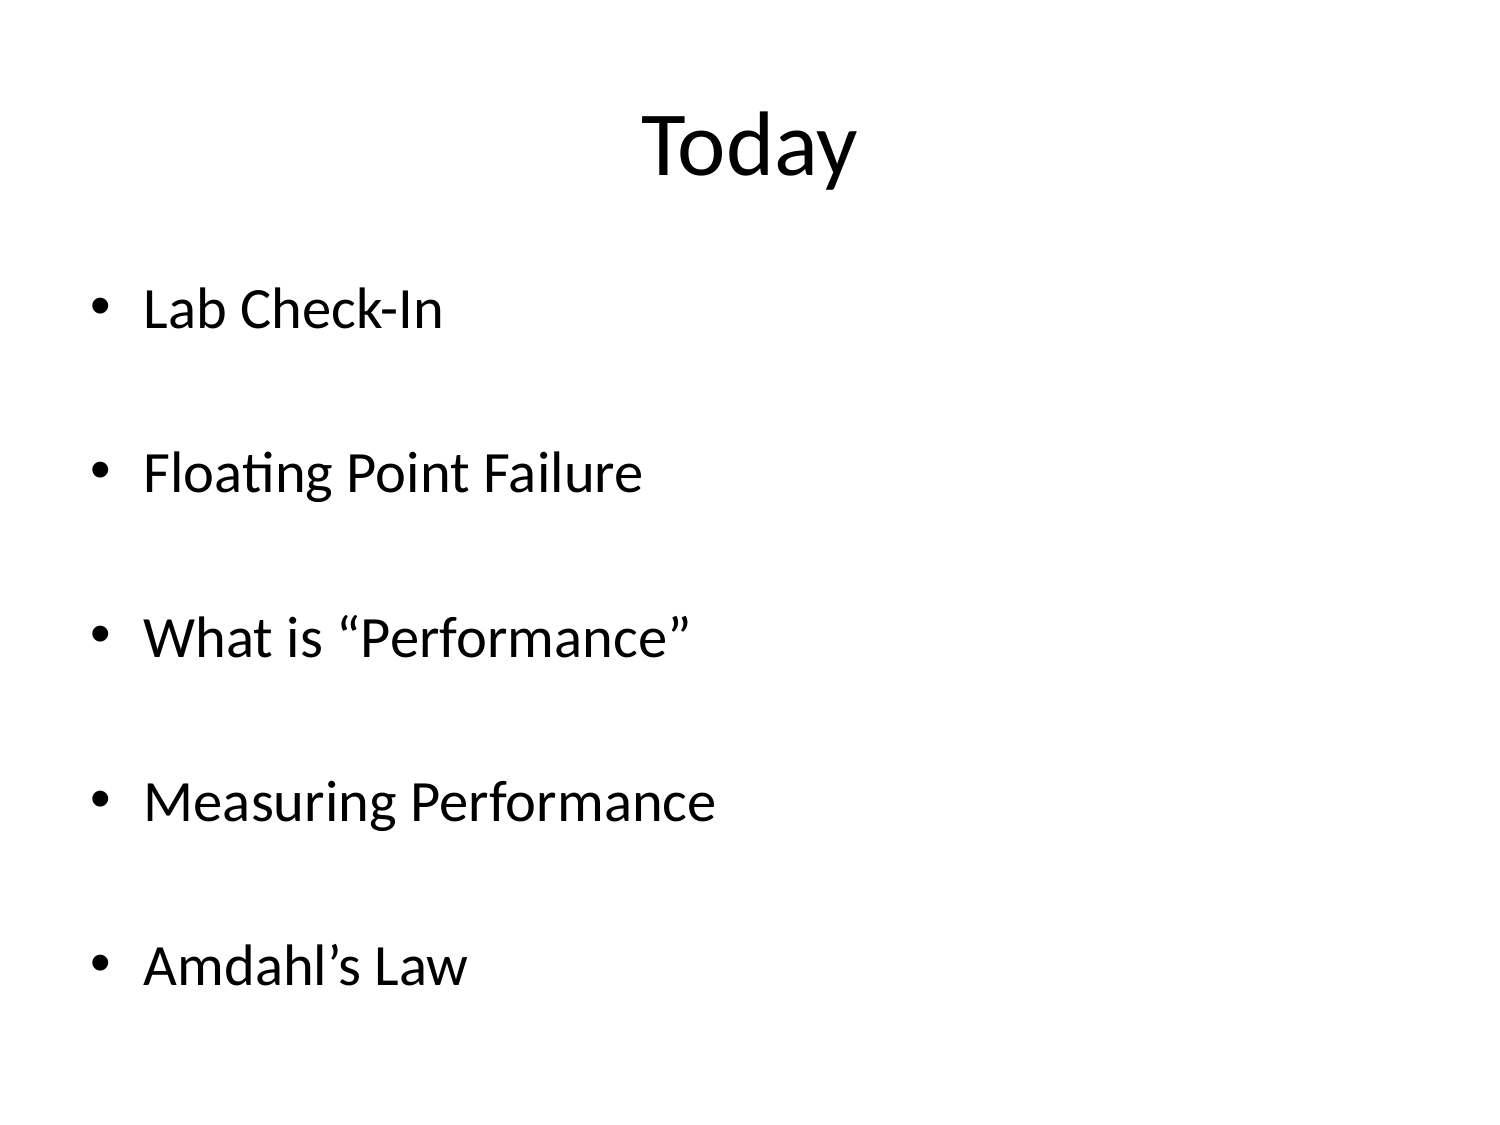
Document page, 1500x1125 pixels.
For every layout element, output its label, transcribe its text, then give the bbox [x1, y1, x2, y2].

title Today [75, 45, 1425, 233]
list Lab Check-In Floating Point Failure What is “Performance” Measuring Performance Amdahl’s Law [75, 262, 1425, 1005]
